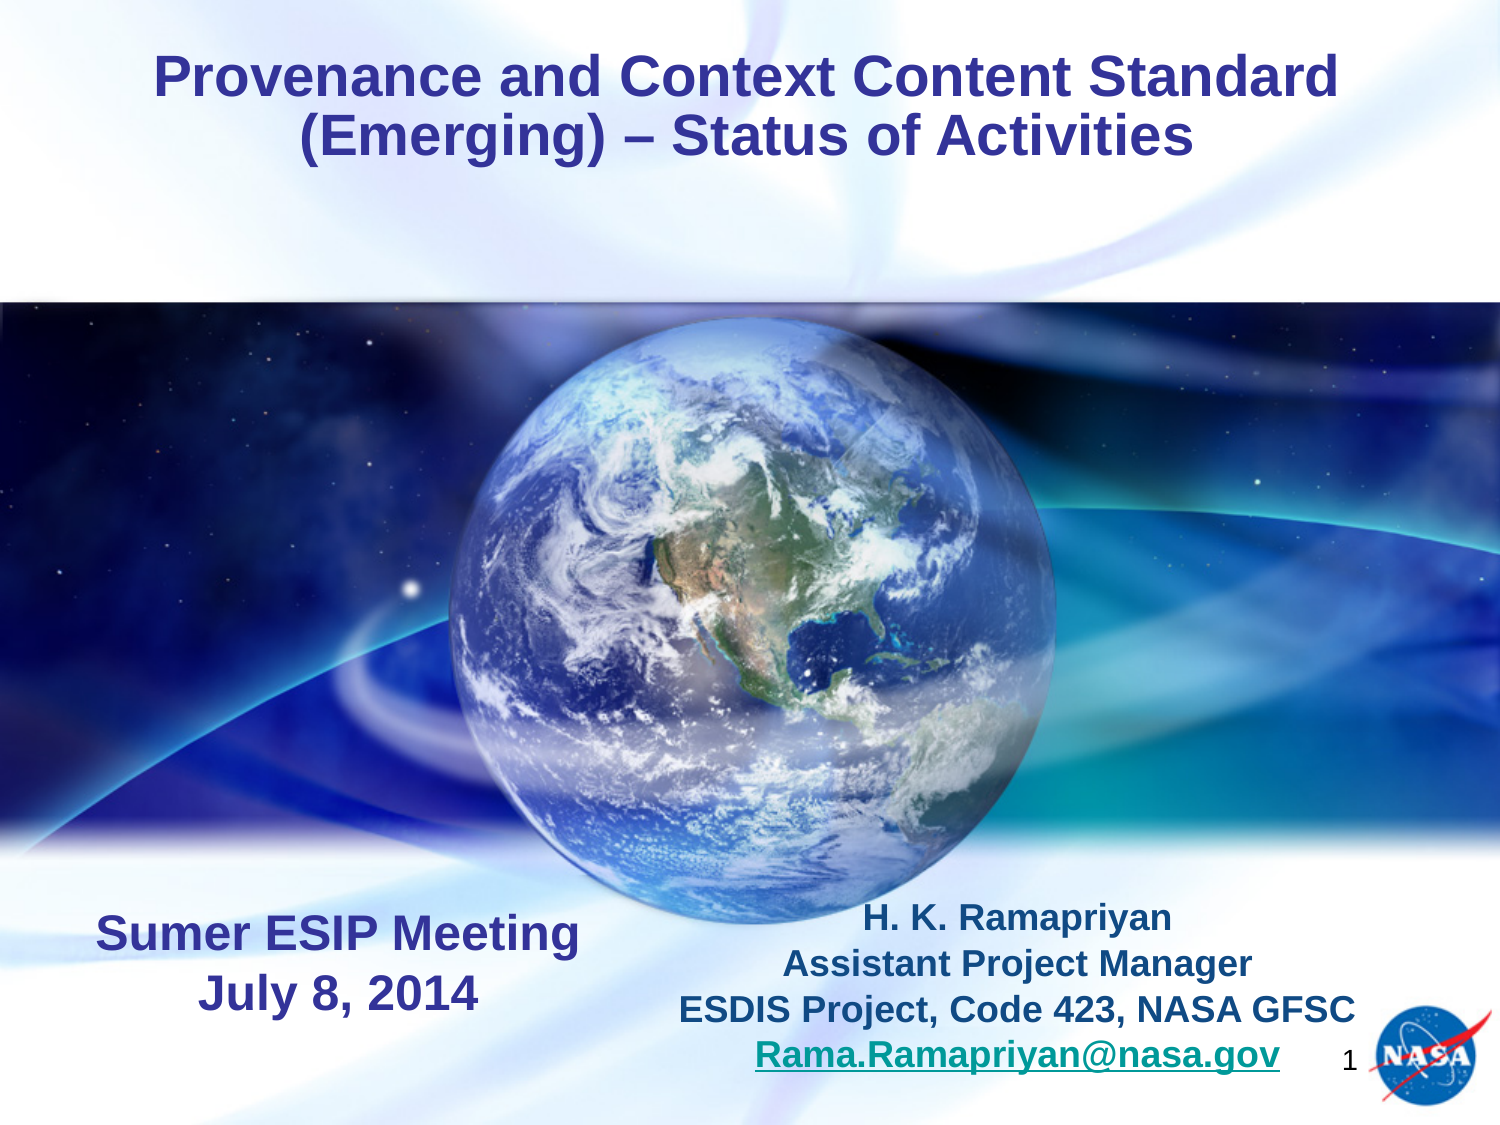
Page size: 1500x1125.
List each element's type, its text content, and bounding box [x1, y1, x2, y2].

picture [0, 0, 1500, 1125]
title Provenance and Context Content Standard (Emerging) – Status of Activities [135, 40, 1359, 191]
subtitle H. K. Ramapriyan Assistant Project Manager ESDIS Project, Code 423, NASA GFSC Rama.Ramapriyan@nasa.gov [646, 892, 1389, 1098]
text_box Sumer ESIP Meeting July 8, 2014 [0, 892, 677, 1021]
slide_number 1 [1060, 1033, 1374, 1110]
